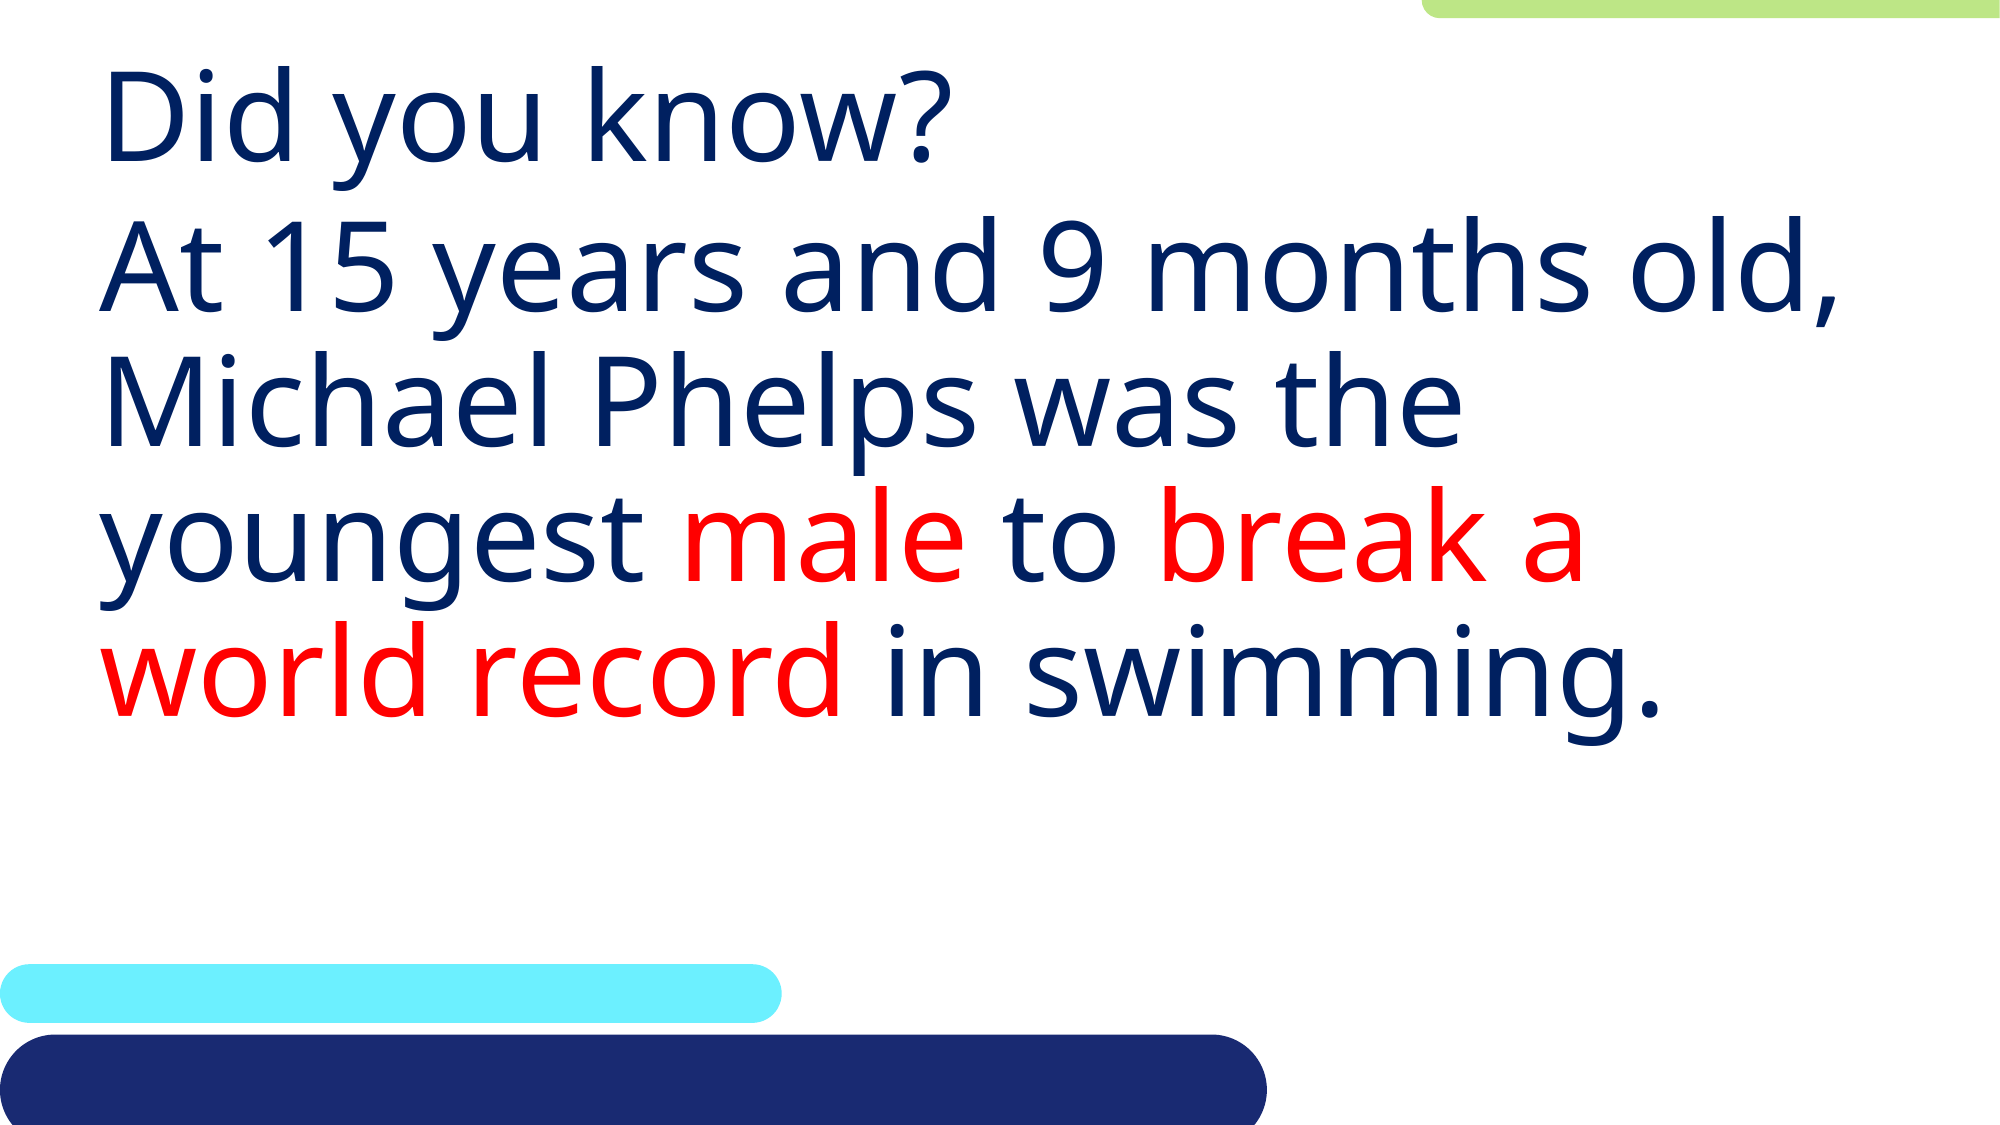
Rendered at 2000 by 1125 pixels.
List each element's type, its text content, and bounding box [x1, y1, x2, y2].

list At 15 years and 9 months old, Michael Phelps was the youngest male to break a world record in swimming. [84, 196, 1916, 964]
title Did you know? [84, 34, 1916, 196]
